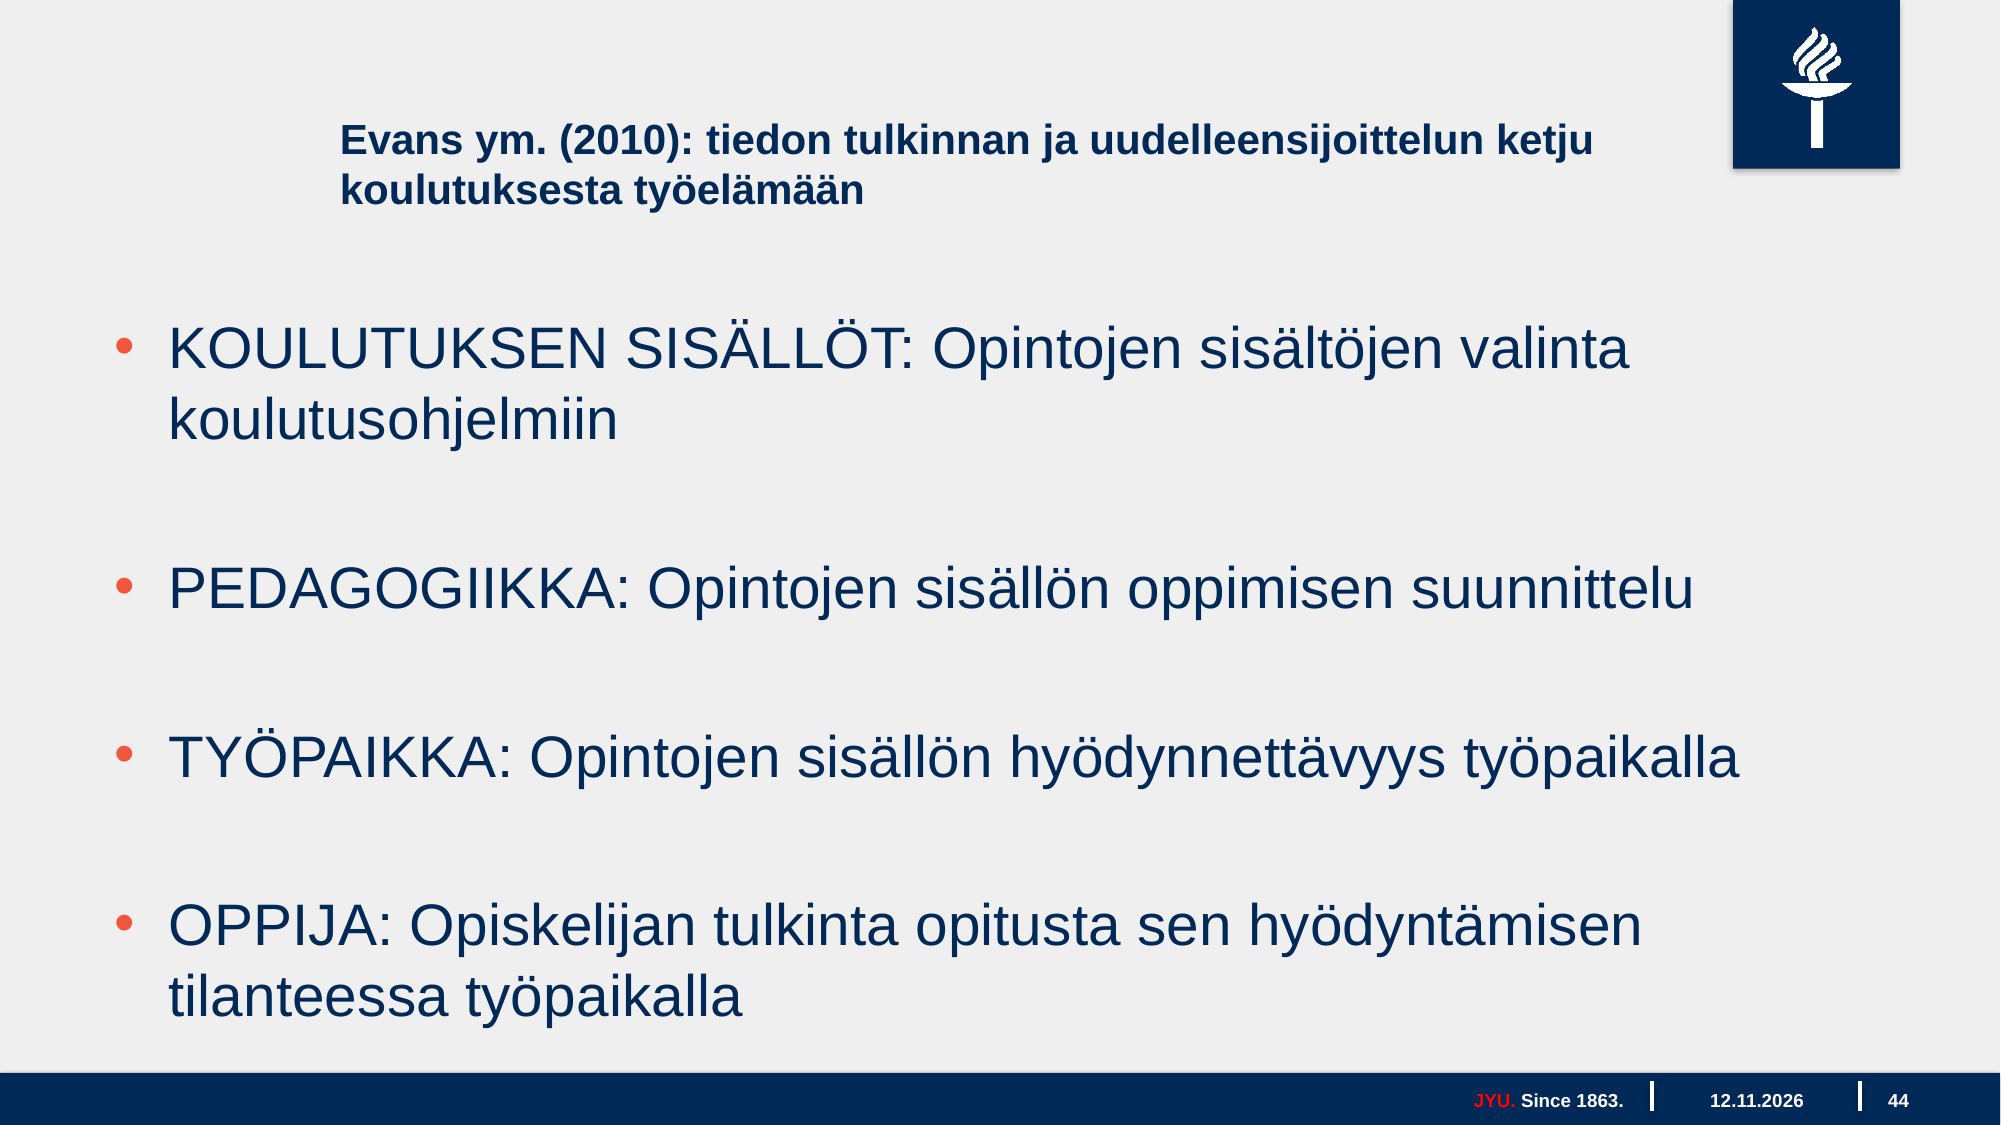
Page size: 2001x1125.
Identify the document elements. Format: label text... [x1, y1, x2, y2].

title Evans ym. (2010): tiedon tulkinnan ja uudelleensijoittelun ketju koulutuksesta työelämään [324, 104, 1636, 272]
picture [1781, 27, 1852, 148]
slide_number 44 [1873, 1081, 1973, 1112]
list KOULUTUKSEN SISÄLLÖT: Opintojen sisältöjen valinta koulutusohjelmiin PEDAGOGIIKKA: Opintojen sisällön oppimisen suunnittelu TYÖPAIKKA: Opintojen sisällön hyödynnettävyys työpaikalla OPPIJA: Opiskelijan tulkinta opitusta sen hyödyntämisen tilanteessa työpaikalla [99, 302, 1900, 1051]
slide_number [1666, 1081, 1848, 1112]
footer JYU. Since 1863. [1168, 1081, 1639, 1112]
